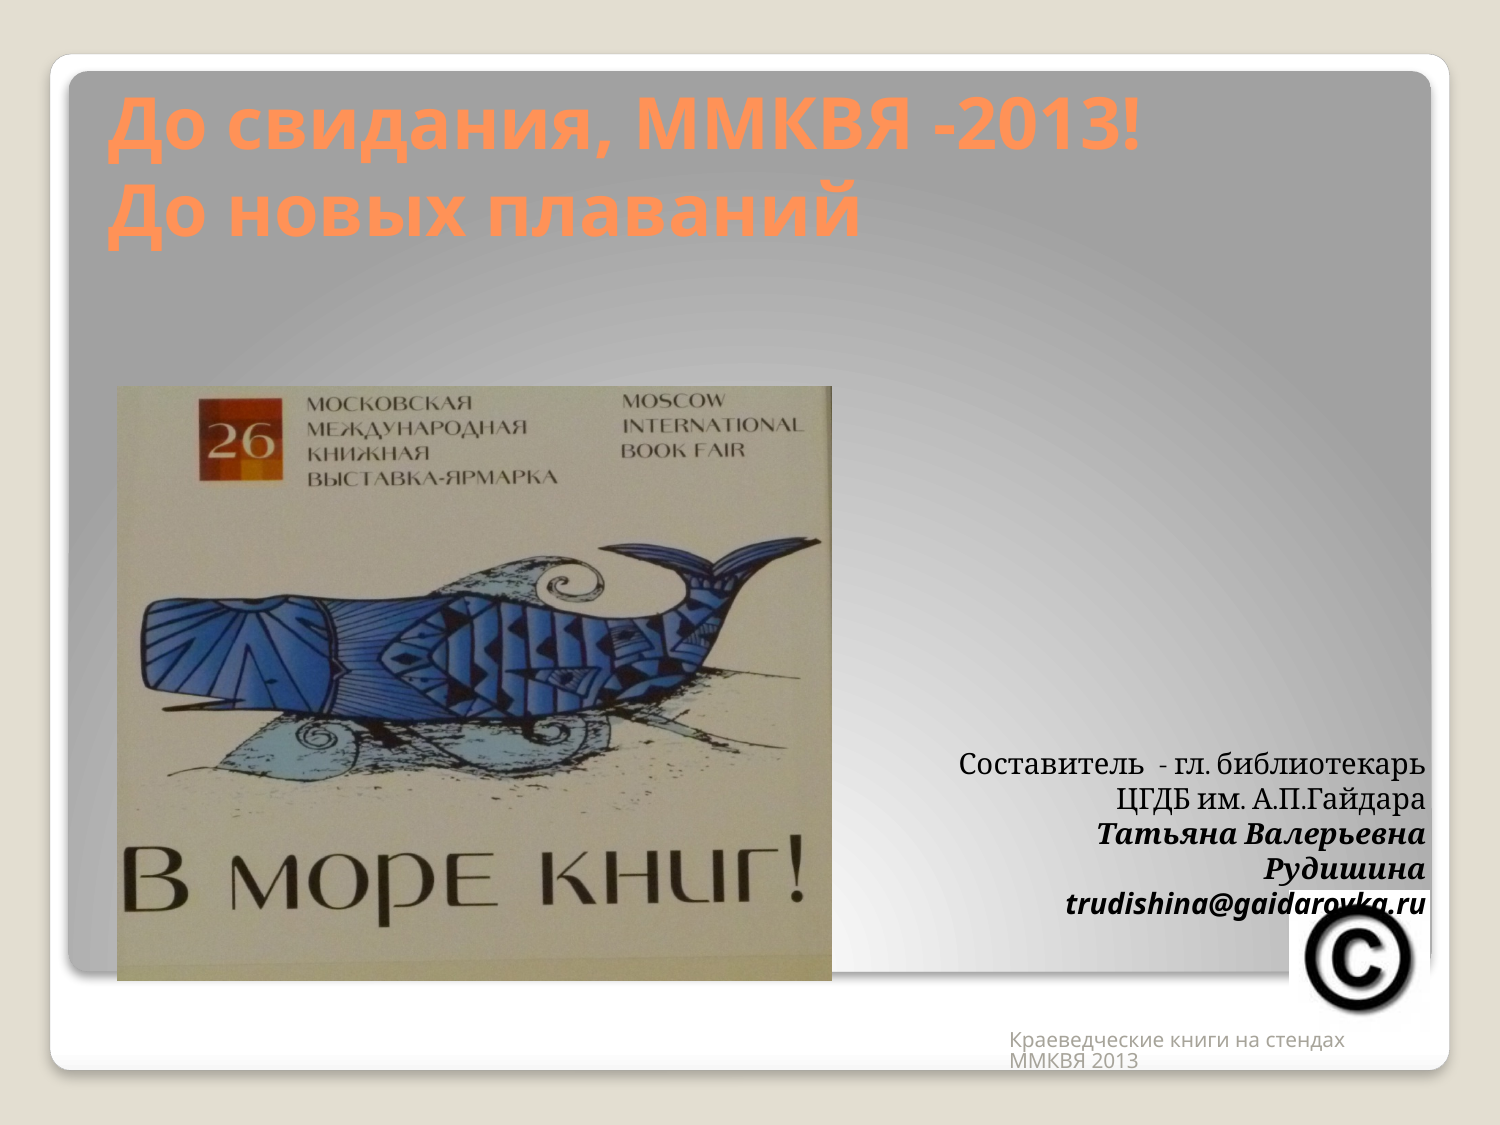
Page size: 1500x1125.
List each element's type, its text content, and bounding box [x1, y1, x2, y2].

footer Краеведческие книги на стендах ММКВЯ 2013 [994, 1002, 1370, 1063]
picture [1288, 890, 1430, 1032]
text_box Составитель - гл. библиотекарь ЦГДБ им. А.П.Гайдара Татьяна Валерьевна Рудишина trudishina@gaidarovka.ru [937, 738, 1442, 973]
title До свидания, ММКВЯ -2013! До новых плаваний [93, 70, 1450, 258]
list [116, 386, 833, 982]
